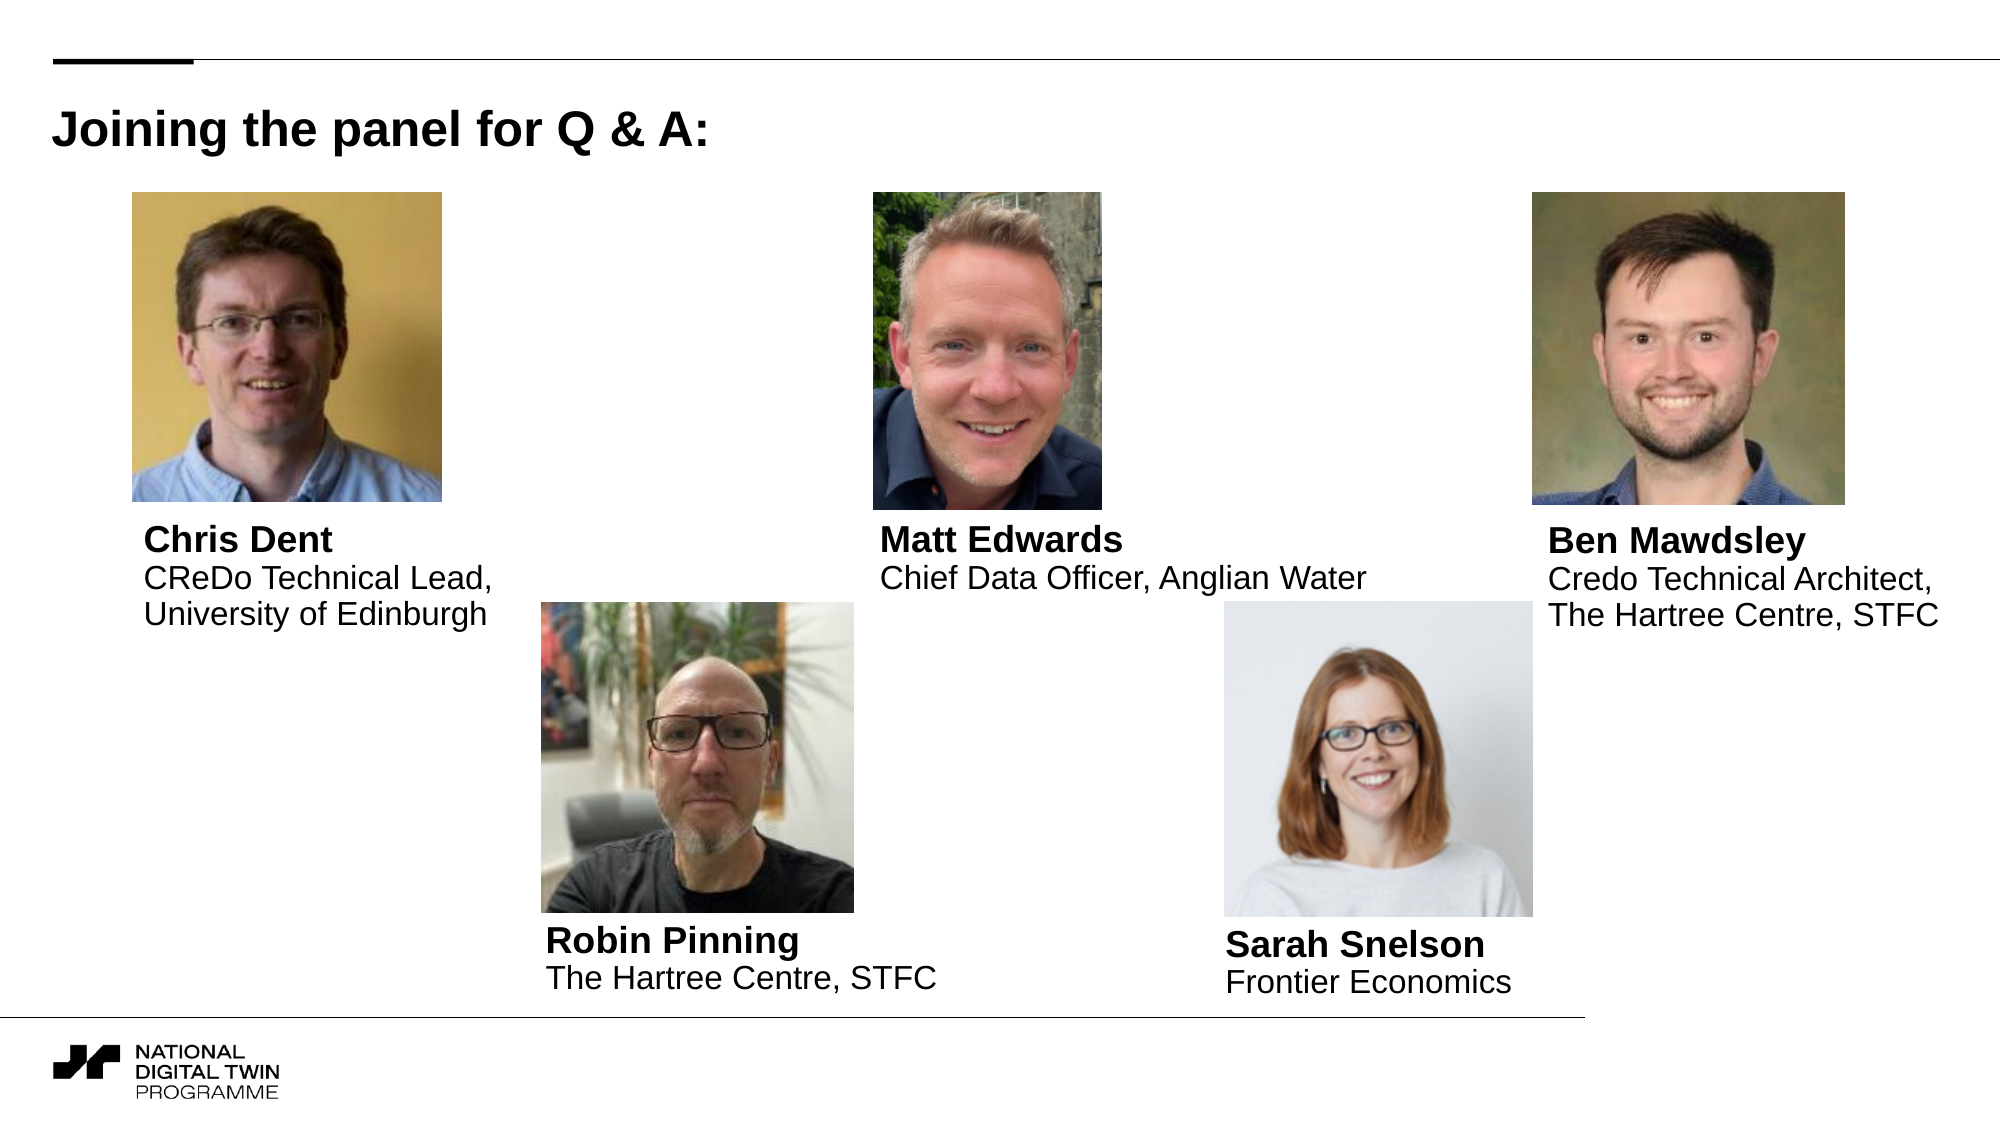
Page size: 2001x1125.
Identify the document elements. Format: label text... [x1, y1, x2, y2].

picture [1532, 192, 1845, 505]
text_box Ben Mawdsley Credo Technical Architect, The Hartree Centre, STFC [1532, 513, 2000, 641]
picture [541, 602, 854, 913]
text_box Sarah Snelson Frontier Economics [1210, 917, 1689, 1009]
picture [1224, 601, 1533, 917]
text_box Chris Dent CReDo Technical Lead, University of Edinburgh [128, 513, 585, 641]
text_box Robin Pinning The Hartree Centre, STFC [530, 913, 1010, 1005]
text_box Matt Edwards Chief Data Officer, Anglian Water [864, 513, 1427, 605]
text_box Joining the panel for Q & A: [36, 89, 1594, 165]
picture [872, 192, 1102, 510]
picture [132, 192, 442, 503]
picture [53, 1044, 279, 1099]
